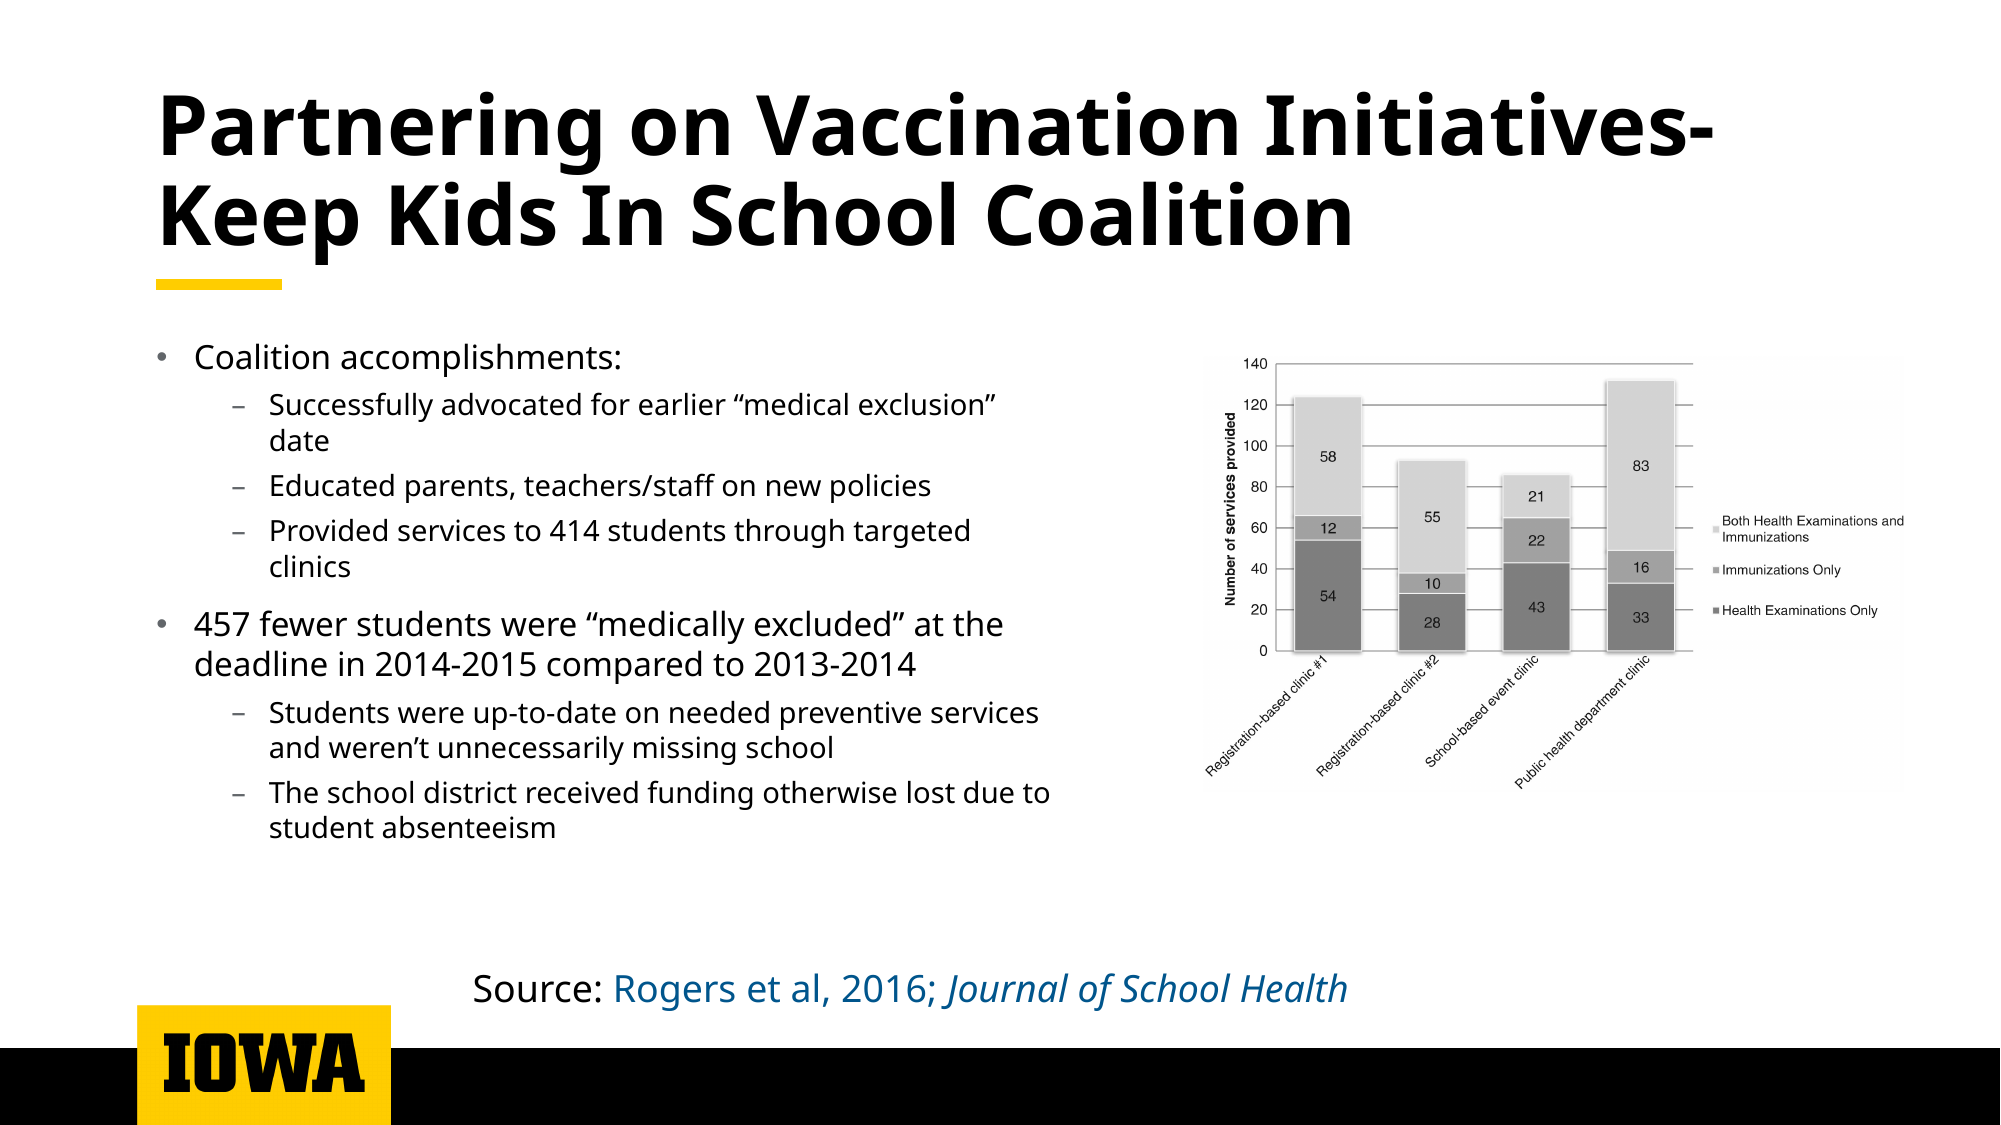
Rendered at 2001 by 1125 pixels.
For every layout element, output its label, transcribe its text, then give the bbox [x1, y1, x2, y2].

list Coalition accomplishments: Successfully advocated for earlier “medical exclusion” date Educated parents, teachers/staff on new policies Provided services to 414 students through targeted clinics 457 fewer students were “medically excluded” at the deadline in 2014-2015 compared to 2013-2014 Students were up-to-date on needed preventive services and weren’t unnecessarily missing school The school district received funding otherwise lost due to student absenteeism [156, 336, 1057, 975]
picture [137, 1005, 391, 1125]
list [1203, 356, 1904, 792]
title Partnering on Vaccination Initiatives-Keep Kids In School Coalition [156, 63, 1844, 283]
text_box Source: Rogers et al, 2016; Journal of School Health [457, 957, 1554, 1024]
